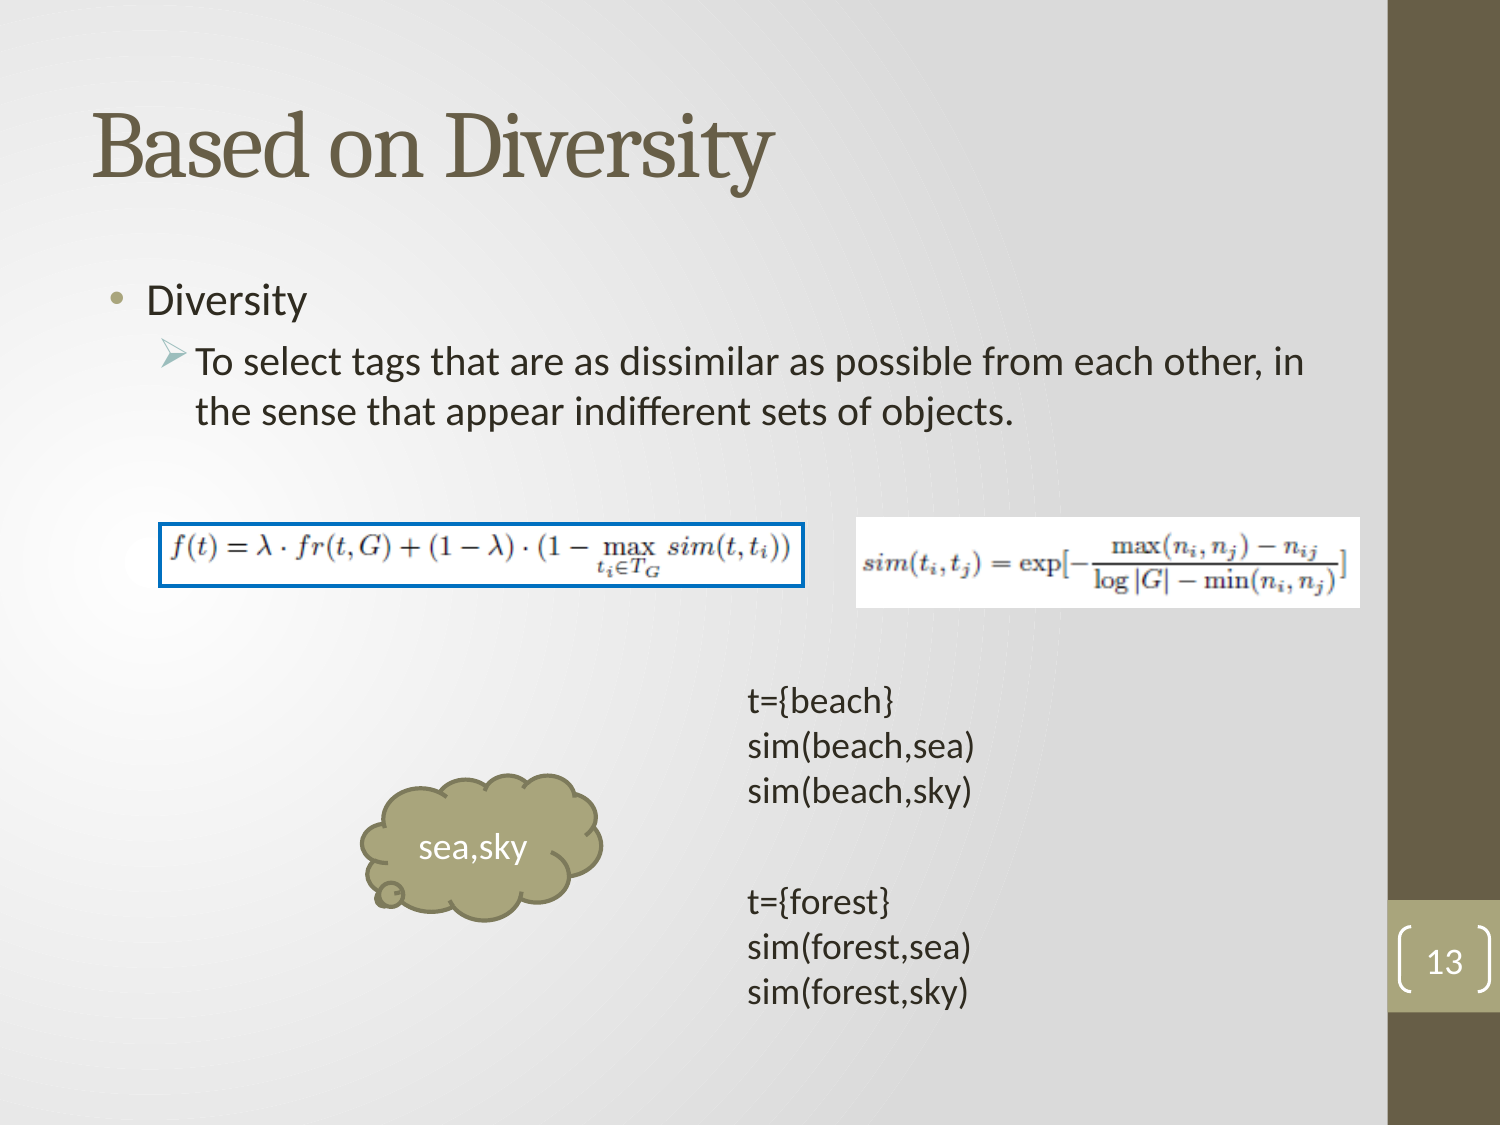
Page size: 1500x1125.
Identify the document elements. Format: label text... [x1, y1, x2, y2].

title Based on Diversity [75, 45, 1325, 233]
slide_number 13 [1397, 925, 1492, 994]
picture [856, 516, 1360, 609]
text_box sea,sky [359, 773, 604, 923]
text_box t={forest} sim(forest,sea) sim(forest,sky) [732, 869, 1013, 1020]
text_box t={beach} sim(beach,sea) sim(beach,sky) [732, 668, 1008, 819]
list Diversity To select tags that are as dissimilar as possible from each other, in the sense that appear indifferent sets of objects. [75, 262, 1325, 1050]
picture [161, 525, 802, 585]
